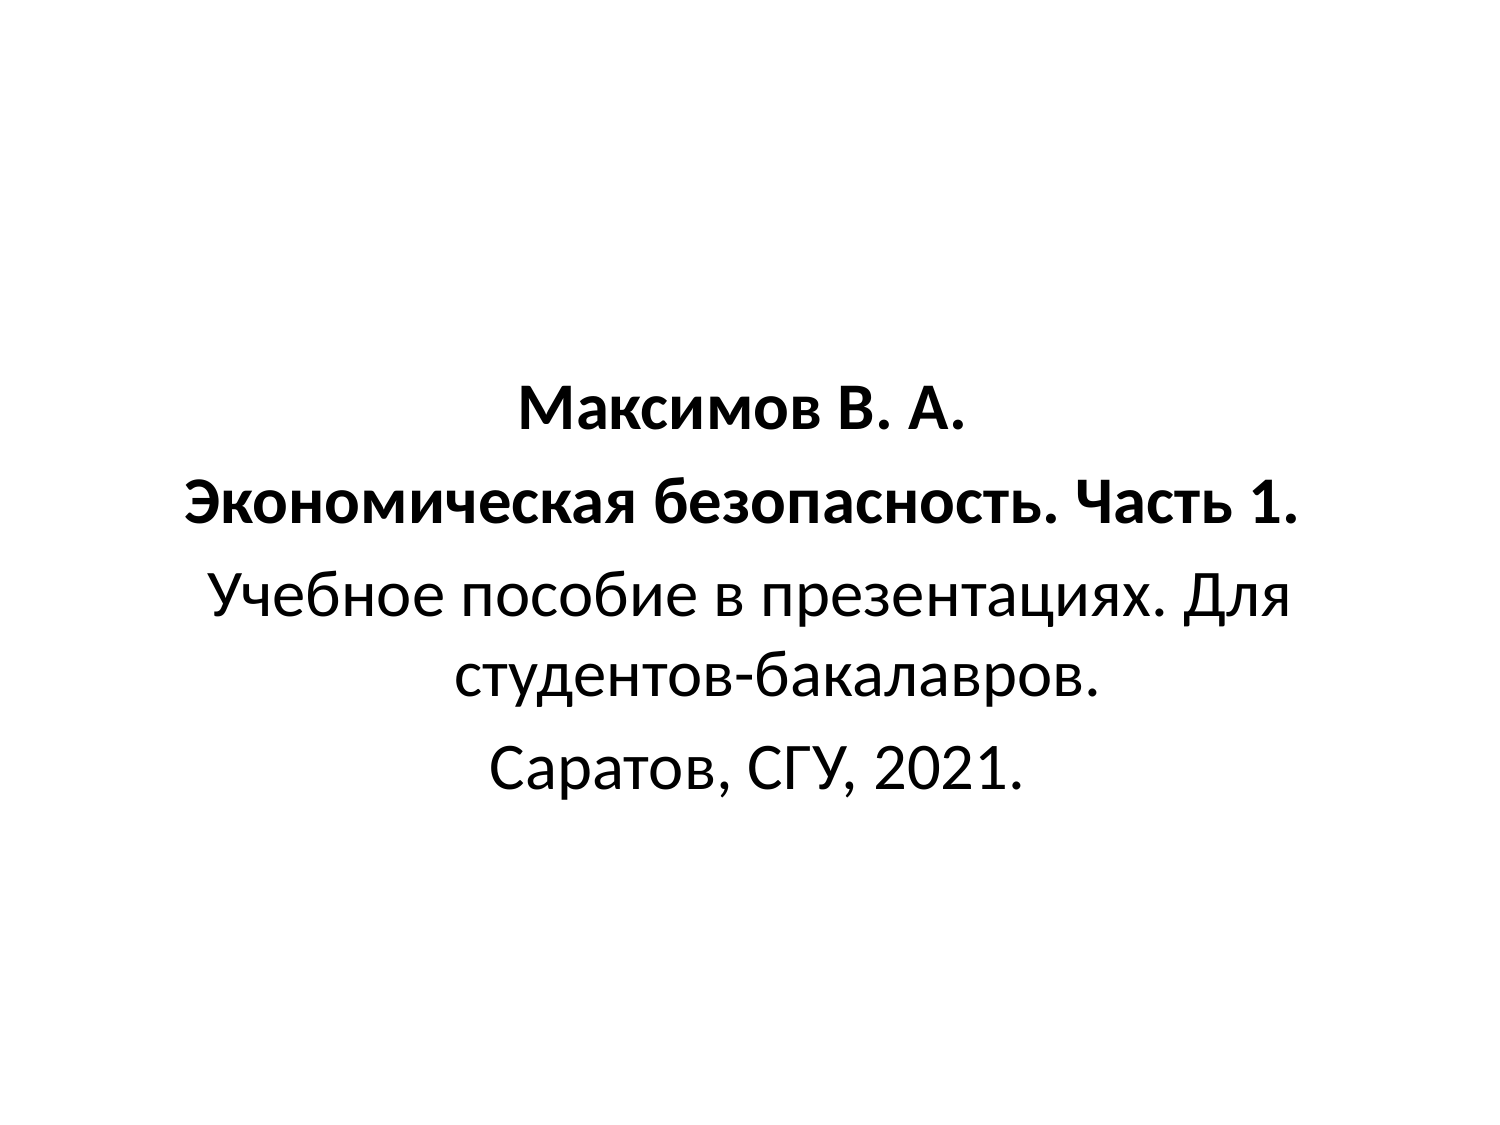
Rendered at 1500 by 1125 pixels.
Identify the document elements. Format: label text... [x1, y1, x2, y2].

list Максимов В. А. Экономическая безопасность. Часть 1. Учебное пособие в презентациях. Для студентов-бакалавров. Саратов, СГУ, 2021. [75, 262, 1425, 1005]
